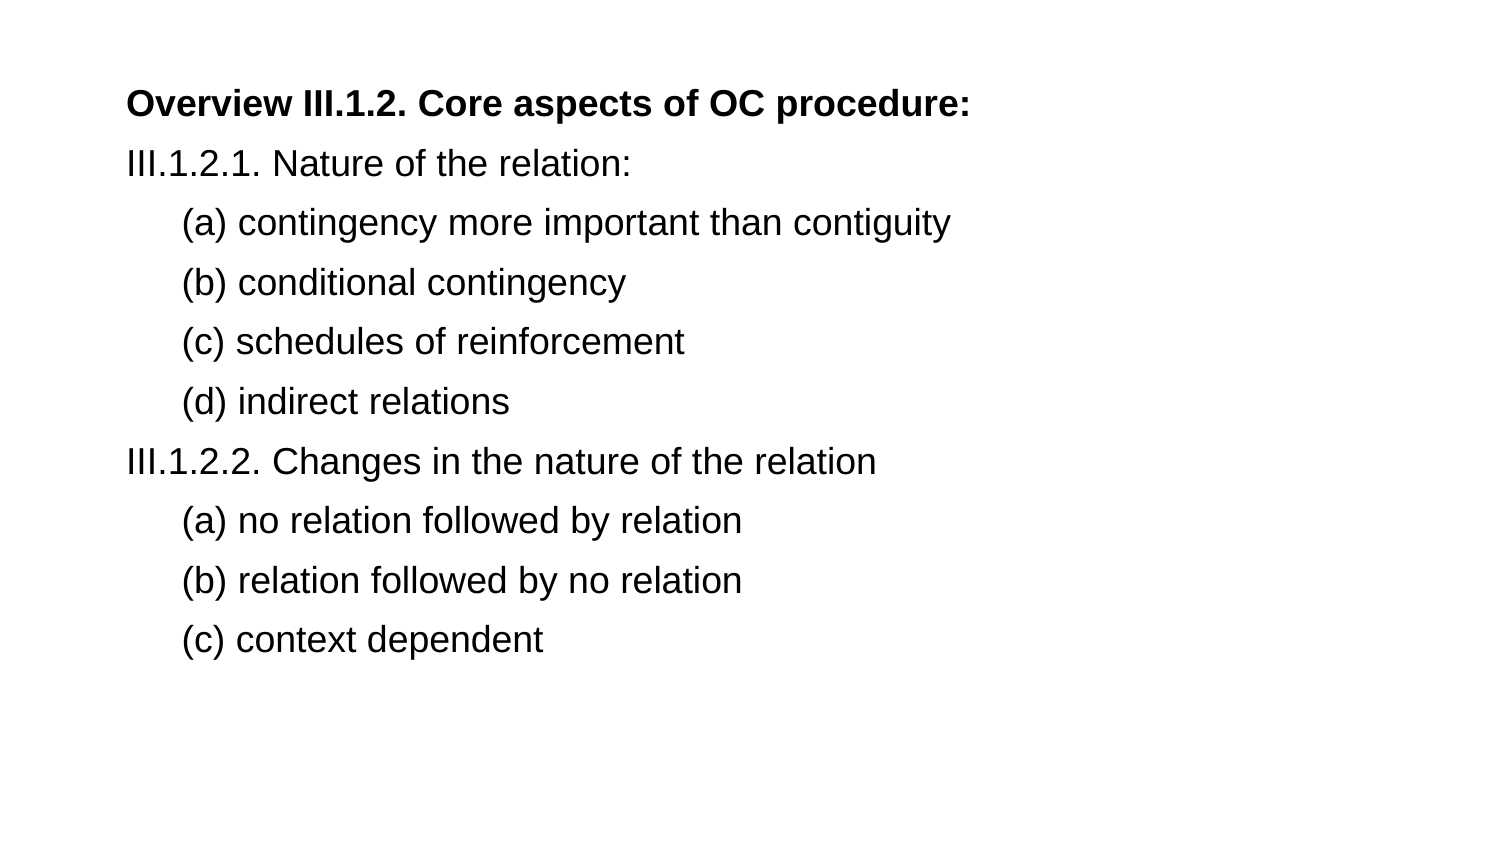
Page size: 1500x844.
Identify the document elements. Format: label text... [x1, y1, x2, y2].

text_box Overview III.1.2. Core aspects of OC procedure: III.1.2.1. Nature of the relation: (a) contingency more important than contiguity (b) conditional contingency (c) schedules of reinforcement (d) indirect relations III.1.2.2. Changes in the nature of the relation (a) no relation followed by relation (b) relation followed by no relation (c) context dependent [110, 71, 1386, 706]
